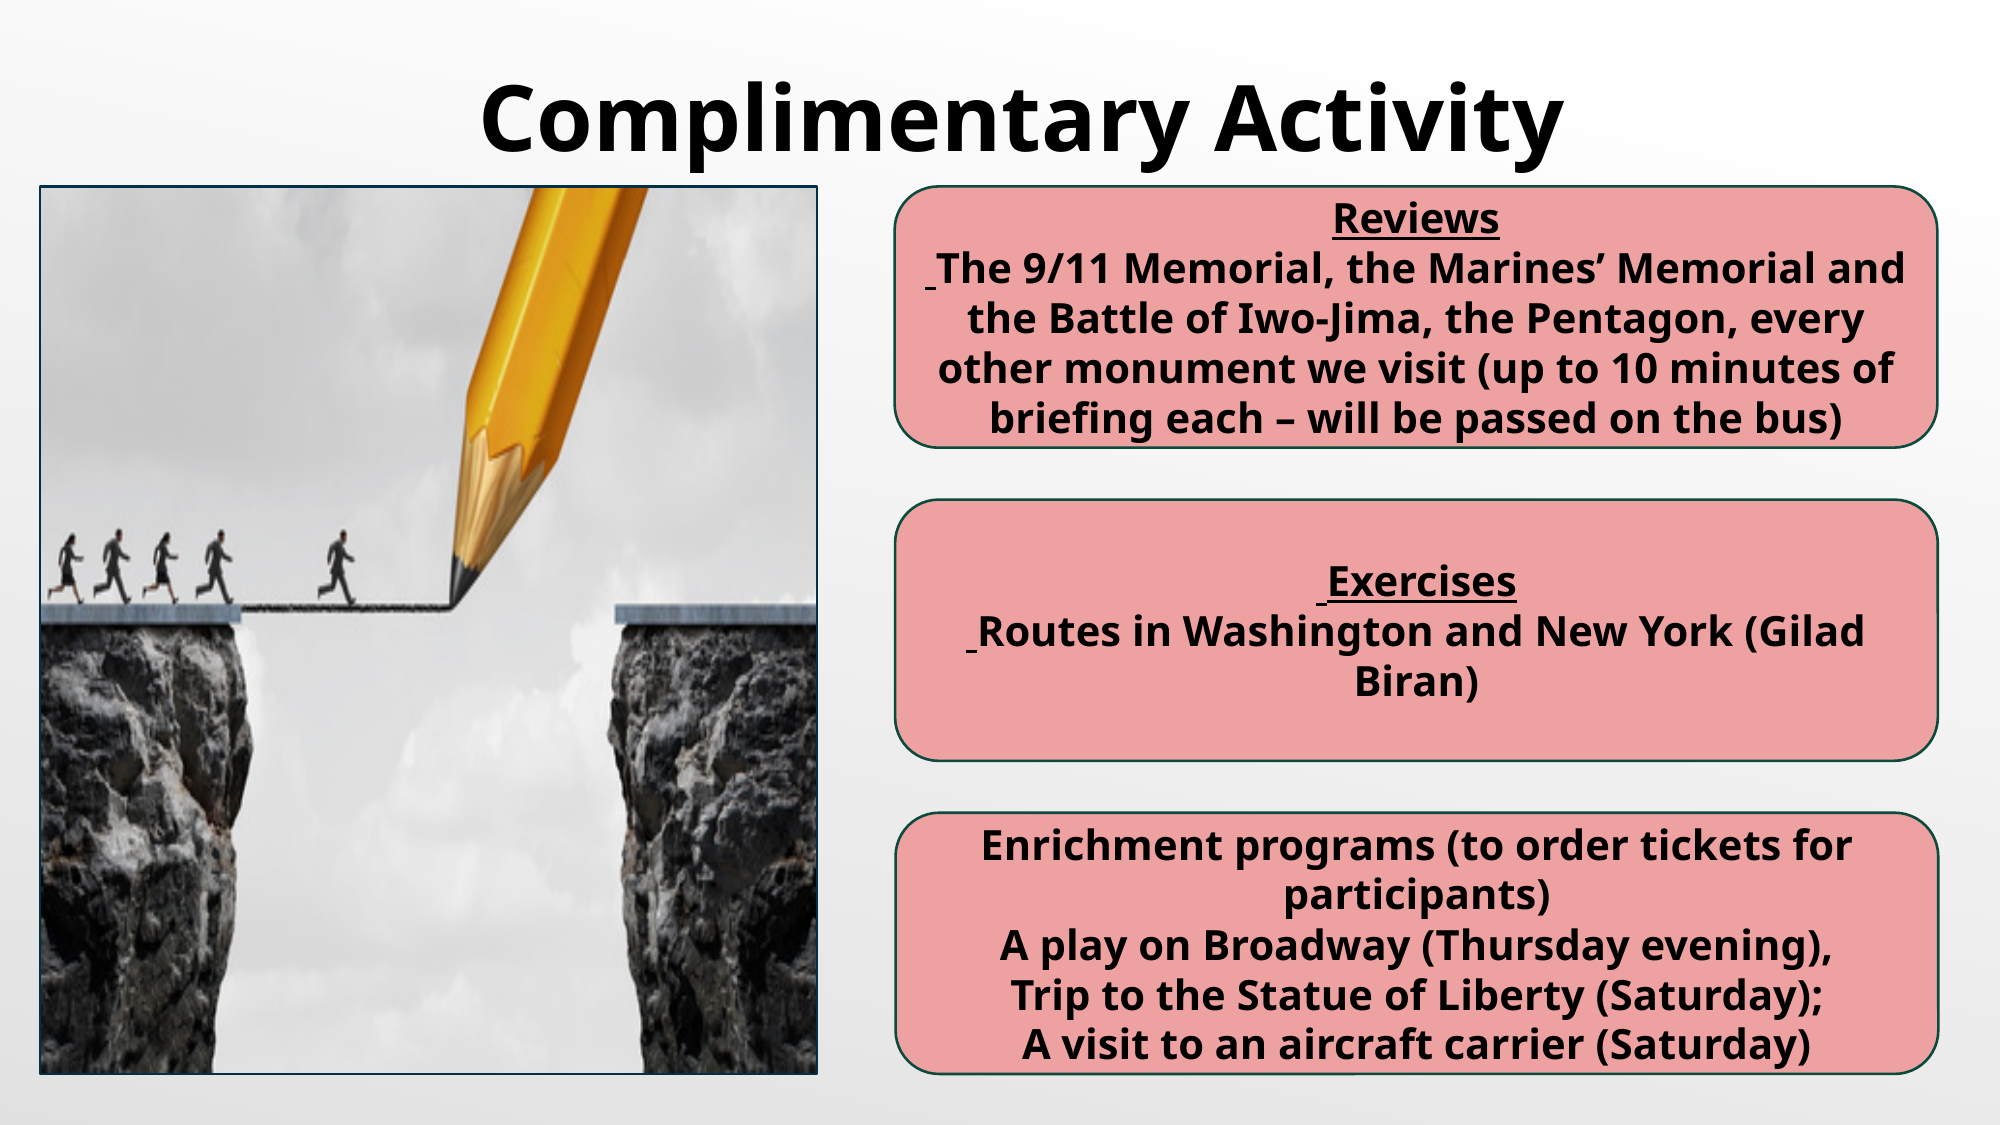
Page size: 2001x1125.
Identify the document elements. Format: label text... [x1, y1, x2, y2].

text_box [894, 186, 1939, 1075]
text_box [39, 185, 818, 1075]
text_box Complimentary Activity [398, 22, 1646, 178]
